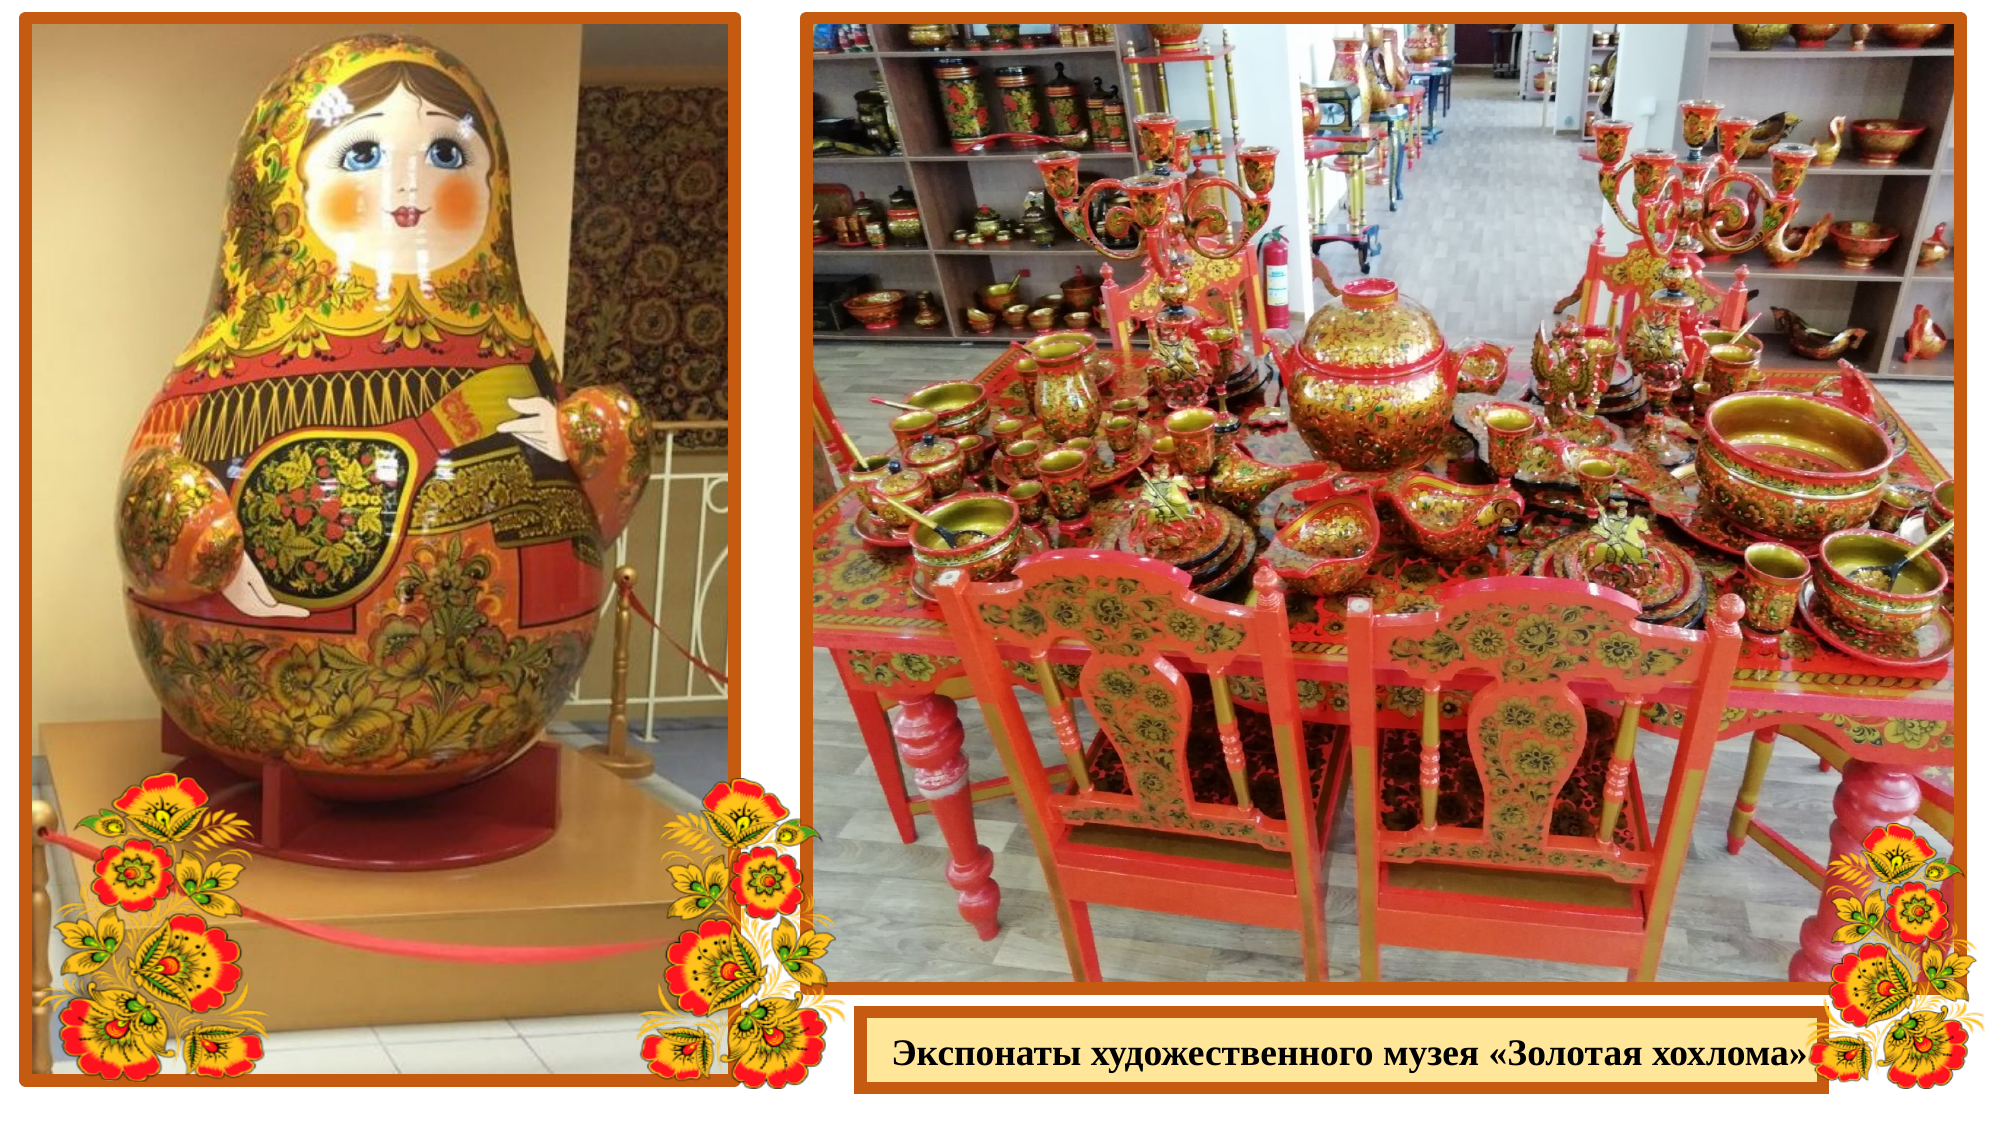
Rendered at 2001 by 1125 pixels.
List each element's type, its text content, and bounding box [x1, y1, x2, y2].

picture [31, 24, 1985, 1089]
text_box Экспонаты художественного музея «Золотая хохлома» [860, 1011, 1805, 1089]
